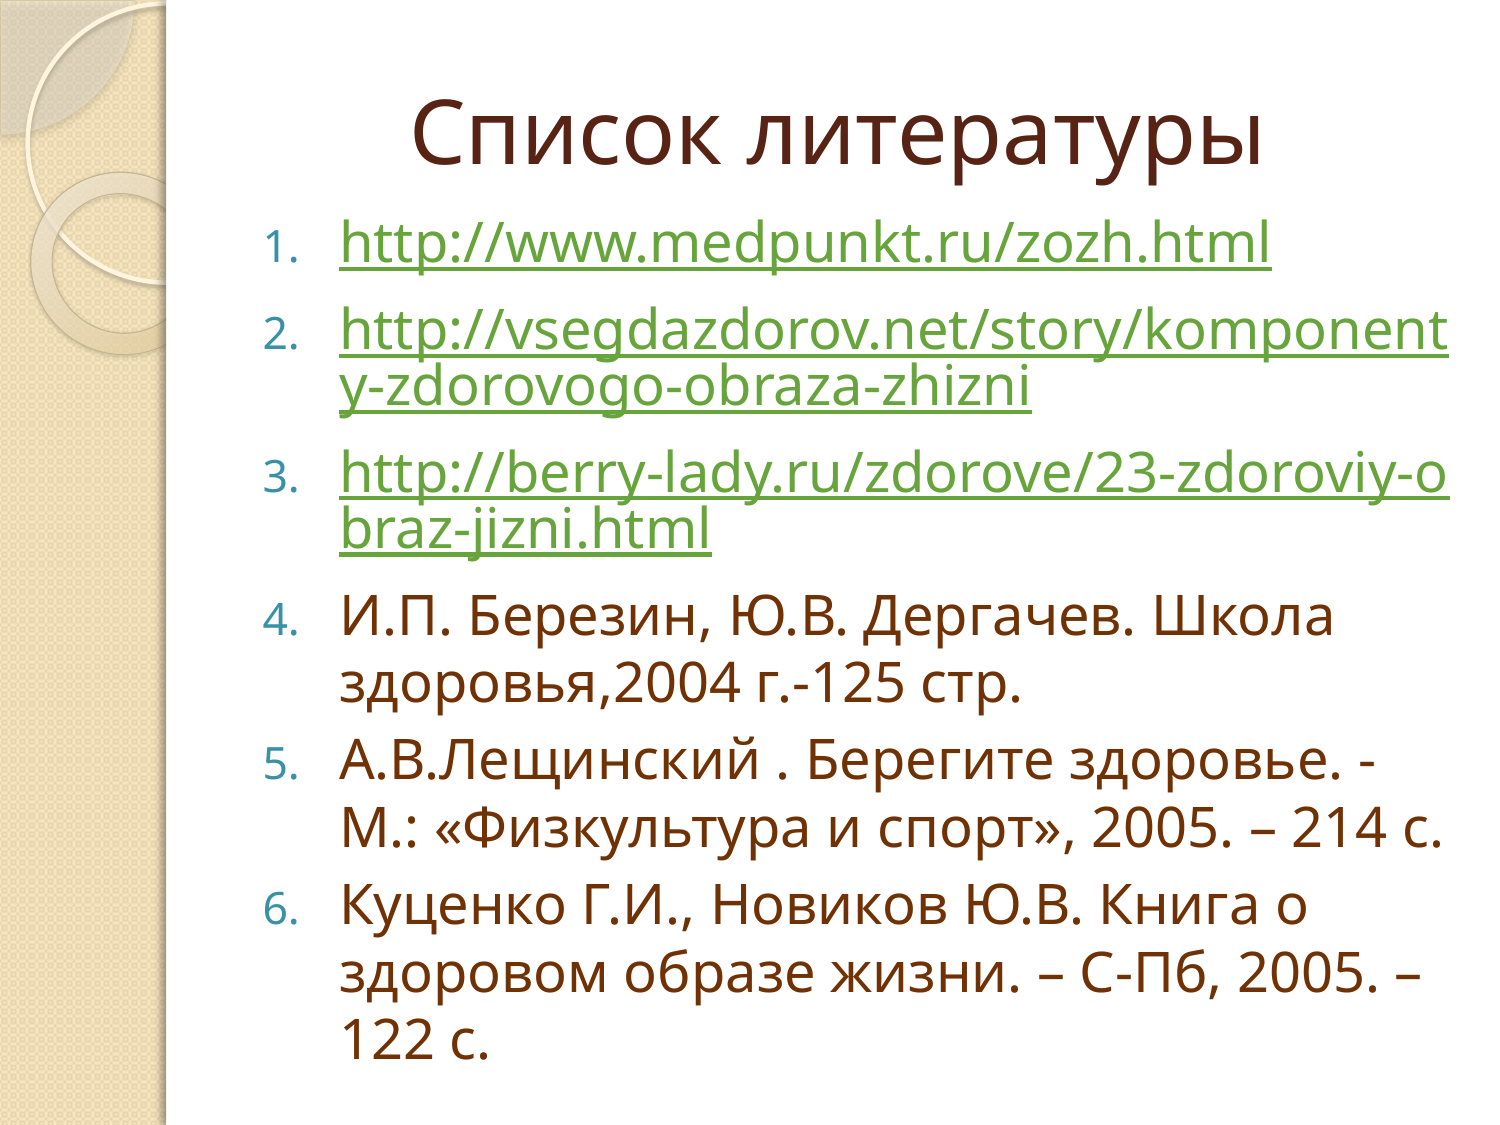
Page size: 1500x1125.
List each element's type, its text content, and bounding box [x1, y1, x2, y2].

list http://www.medpunkt.ru/zozh.html http://vsegdazdorov.net/story/komponenty-zdorovogo-obraza-zhizni http://berry-lady.ru/zdorove/23-zdoroviy-obraz-jizni.html И.П. Березин, Ю.В. Дергачев. Школа здоровья,2004 г.-125 стр. А.В.Лещинский . Берегите здоровье. - М.: «Физкультура и спорт», 2005. – 214 с. Куценко Г.И., Новиков Ю.В. Книга о здоровом образе жизни. – С-Пб, 2005. – 122 с. [235, 199, 1466, 1025]
title Список литературы [234, 35, 1465, 223]
